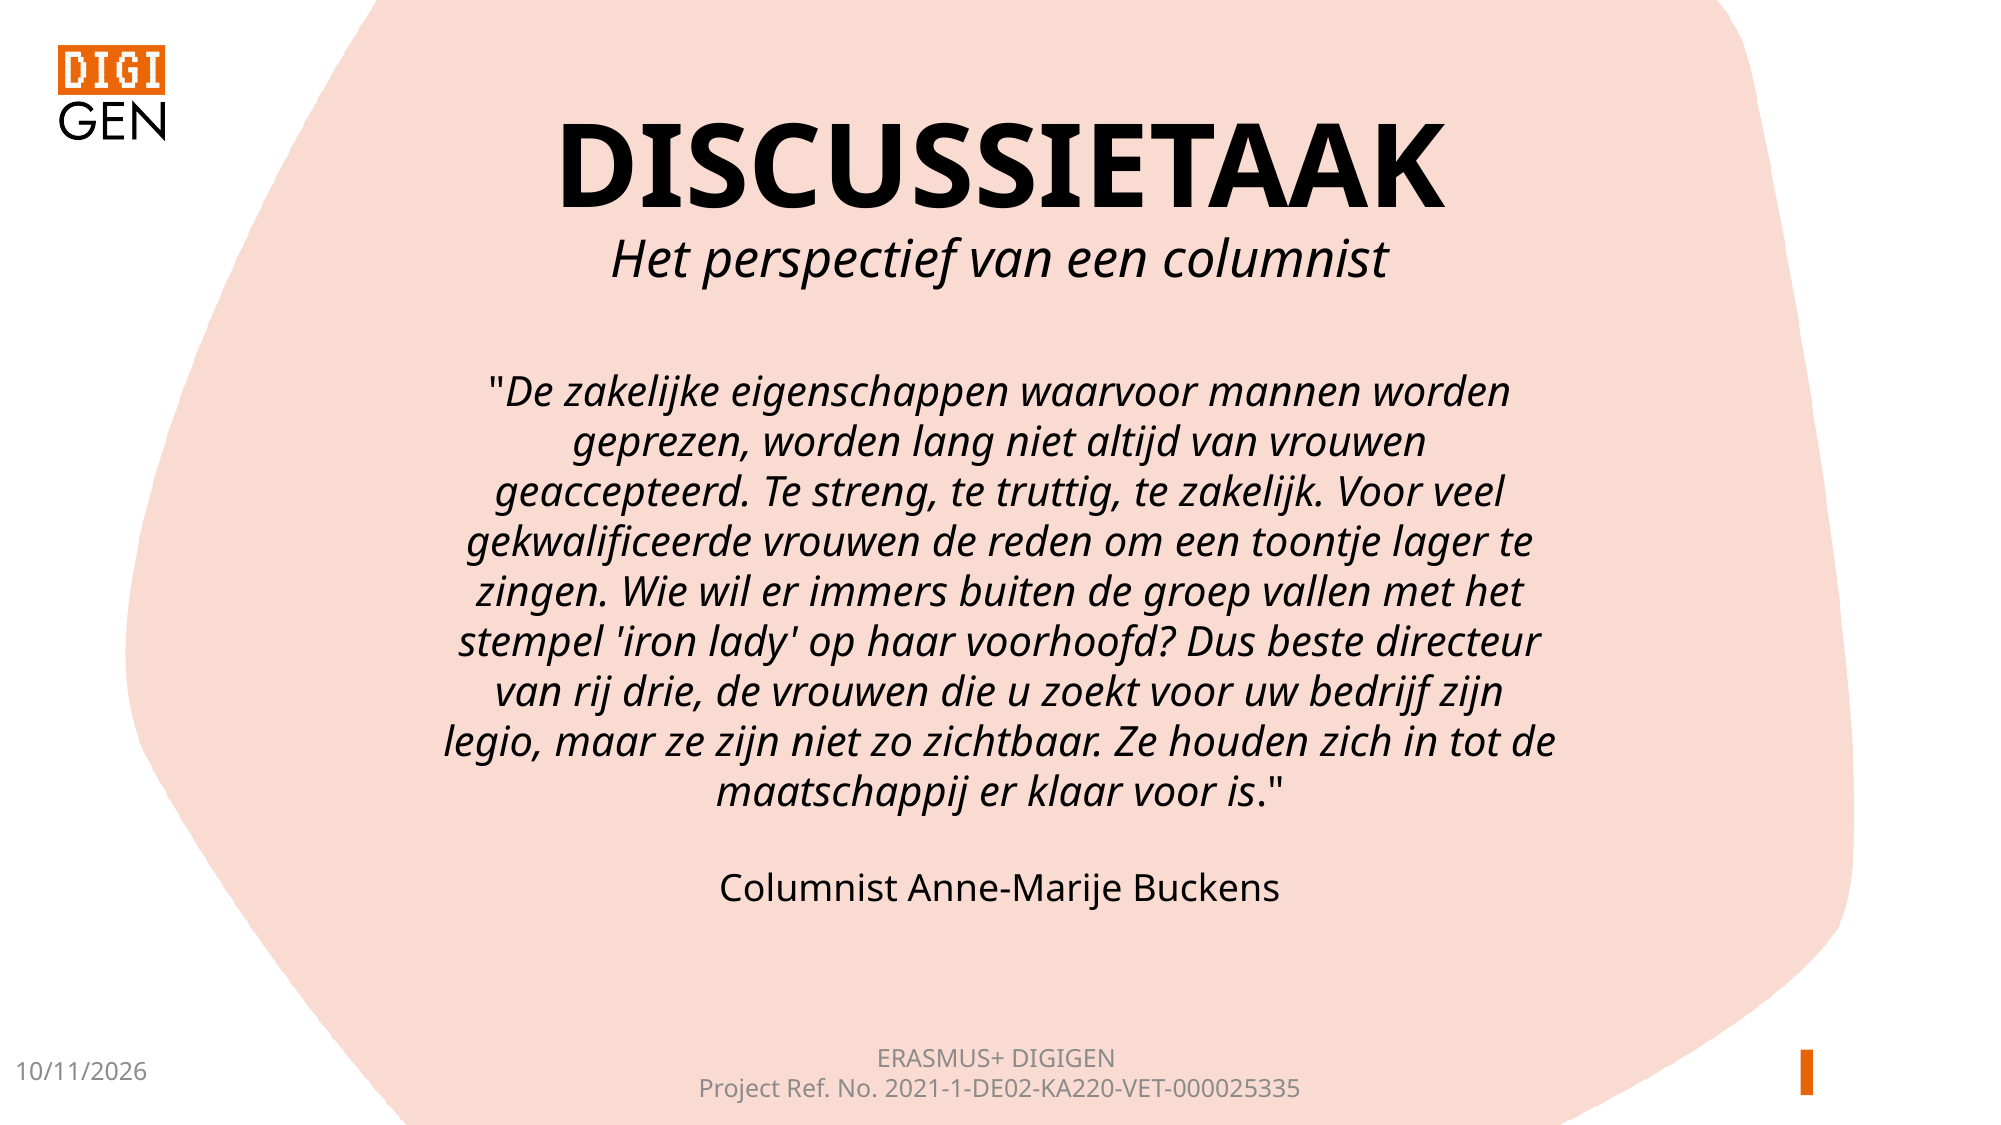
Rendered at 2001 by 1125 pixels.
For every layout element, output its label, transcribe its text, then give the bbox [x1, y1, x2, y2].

title DISCUSSIETAAK Het perspectief van een columnist [366, 99, 1634, 296]
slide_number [0, 1042, 450, 1103]
picture [58, 45, 166, 94]
text_box "De zakelijke eigenschappen waarvoor mannen worden geprezen, worden lang niet altijd van vrouwen geaccepteerd. Te streng, te truttig, te zakelijk. Voor veel gekwalificeerde vrouwen de reden om een toontje lager te zingen. Wie wil er immers buiten de groep vallen met het stempel 'iron lady' op haar voorhoofd? Dus beste directeur van rij drie, de vrouwen die u zoekt voor uw bedrijf zijn legio, maar ze zijn niet zo zichtbaar. Ze houden zich in tot de maatschappij er klaar voor is." Columnist Anne-Marije Buckens [426, 356, 1574, 917]
footer ERASMUS+ DIGIGEN Project Ref. No. 2021-1-DE02-KA220-VET-000025335 [662, 1042, 1338, 1103]
